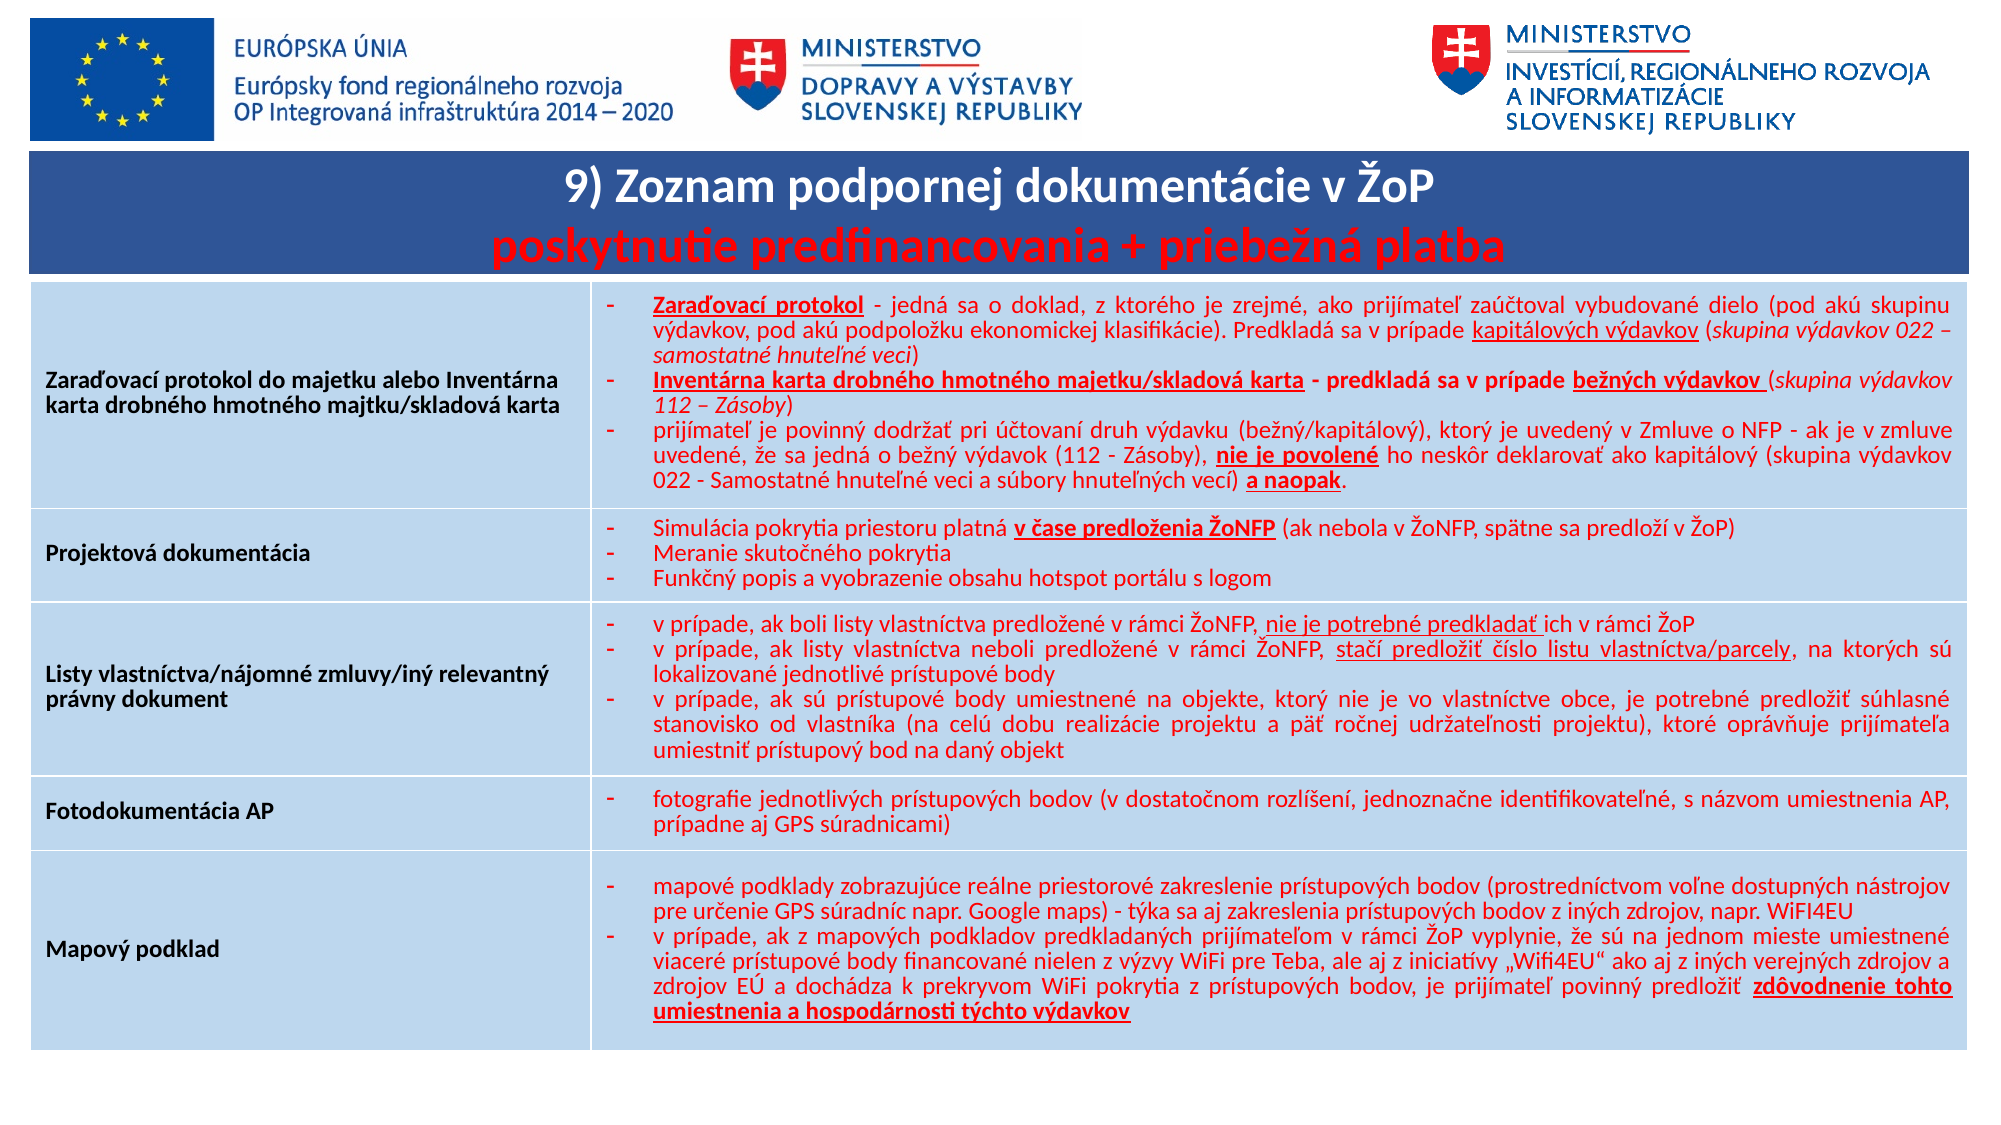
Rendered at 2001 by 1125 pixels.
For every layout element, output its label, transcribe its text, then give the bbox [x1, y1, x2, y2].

table_cell Fotodokumentácia AP [31, 777, 590, 850]
table_header Zaraďovací protokol - jedná sa o doklad, z ktorého je zrejmé, ako prijímateľ zaúčtoval vybudované dielo (pod akú skupinu výdavkov, pod akú podpoložku ekonomickej klasifikácie). Predkladá sa v prípade kapitálových výdavkov (skupina výdavkov 022 – samostatné hnuteľné veci) Inventárna karta drobného hmotného majetku/skladová karta - predkladá sa v prípade bežných výdavkov (skupina výdavkov 112 – Zásoby) prijímateľ je povinný dodržať pri účtovaní druh výdavku (bežný/kapitálový), ktorý je uvedený v Zmluve o NFP - ak je v zmluve uvedené, že sa jedná o bežný výdavok (112 - Zásoby), nie je povolené ho neskôr deklarovať ako kapitálový (skupina výdavkov 022 - Samostatné hnuteľné veci a súbory hnuteľných vecí) a naopak. [592, 282, 1967, 508]
table_header Zaraďovací protokol do majetku alebo Inventárna karta drobného hmotného majtku/skladová karta [31, 282, 590, 508]
text_box 9) Zoznam podpornej dokumentácie v ŽoP poskytnutie predfinancovania + priebežná platba [29, 151, 1969, 274]
table_cell Listy vlastníctva/nájomné zmluvy/iný relevantný právny dokument [31, 603, 590, 775]
table_cell fotografie jednotlivých prístupových bodov (v dostatočnom rozlíšení, jednoznačne identifikovateľné, s názvom umiestnenia AP, prípadne aj GPS súradnicami) [592, 777, 1967, 850]
table_cell v prípade, ak boli listy vlastníctva predložené v rámci ŽoNFP, nie je potrebné predkladať ich v rámci ŽoP v prípade, ak listy vlastníctva neboli predložené v rámci ŽoNFP, stačí predložiť číslo listu vlastníctva/parcely, na ktorých sú lokalizované jednotlivé prístupové body v prípade, ak sú prístupové body umiestnené na objekte, ktorý nie je vo vlastníctve obce, je potrebné predložiť súhlasné stanovisko od vlastníka (na celú dobu realizácie projektu a päť ročnej udržateľnosti projektu), ktoré oprávňuje prijímateľa umiestniť prístupový bod na daný objekt [592, 603, 1967, 775]
table_cell Simulácia pokrytia priestoru platná v čase predloženia ŽoNFP (ak nebola v ŽoNFP, spätne sa predloží v ŽoP) Meranie skutočného pokrytia Funkčný popis a vyobrazenie obsahu hotspot portálu s logom [592, 509, 1967, 601]
text_box [1007, 18, 1464, 151]
picture [30, 18, 1082, 141]
text_box Operačný program Integrovaná infraštruktúra 2014 – 2020 [155, 274, 1840, 281]
table_cell Projektová dokumentácia [31, 509, 590, 601]
table_cell Mapový podklad [31, 851, 590, 1050]
picture [1432, 25, 1930, 135]
table_cell mapové podklady zobrazujúce reálne priestorové zakreslenie prístupových bodov (prostredníctvom voľne dostupných nástrojov pre určenie GPS súradníc napr. Google maps) - týka sa aj zakreslenia prístupových bodov z iných zdrojov, napr. WiFI4EU v prípade, ak z mapových podkladov predkladaných prijímateľom v rámci ŽoP vyplynie, že sú na jednom mieste umiestnené viaceré prístupové body financované nielen z výzvy WiFi pre Teba, ale aj z iniciatívy „Wifi4EU“ ako aj z iných verejných zdrojov a zdrojov EÚ a dochádza k prekryvom WiFi pokrytia z prístupových bodov, je prijímateľ povinný predložiť zdôvodnenie tohto umiestnenia a hospodárnosti týchto výdavkov [592, 851, 1967, 1050]
